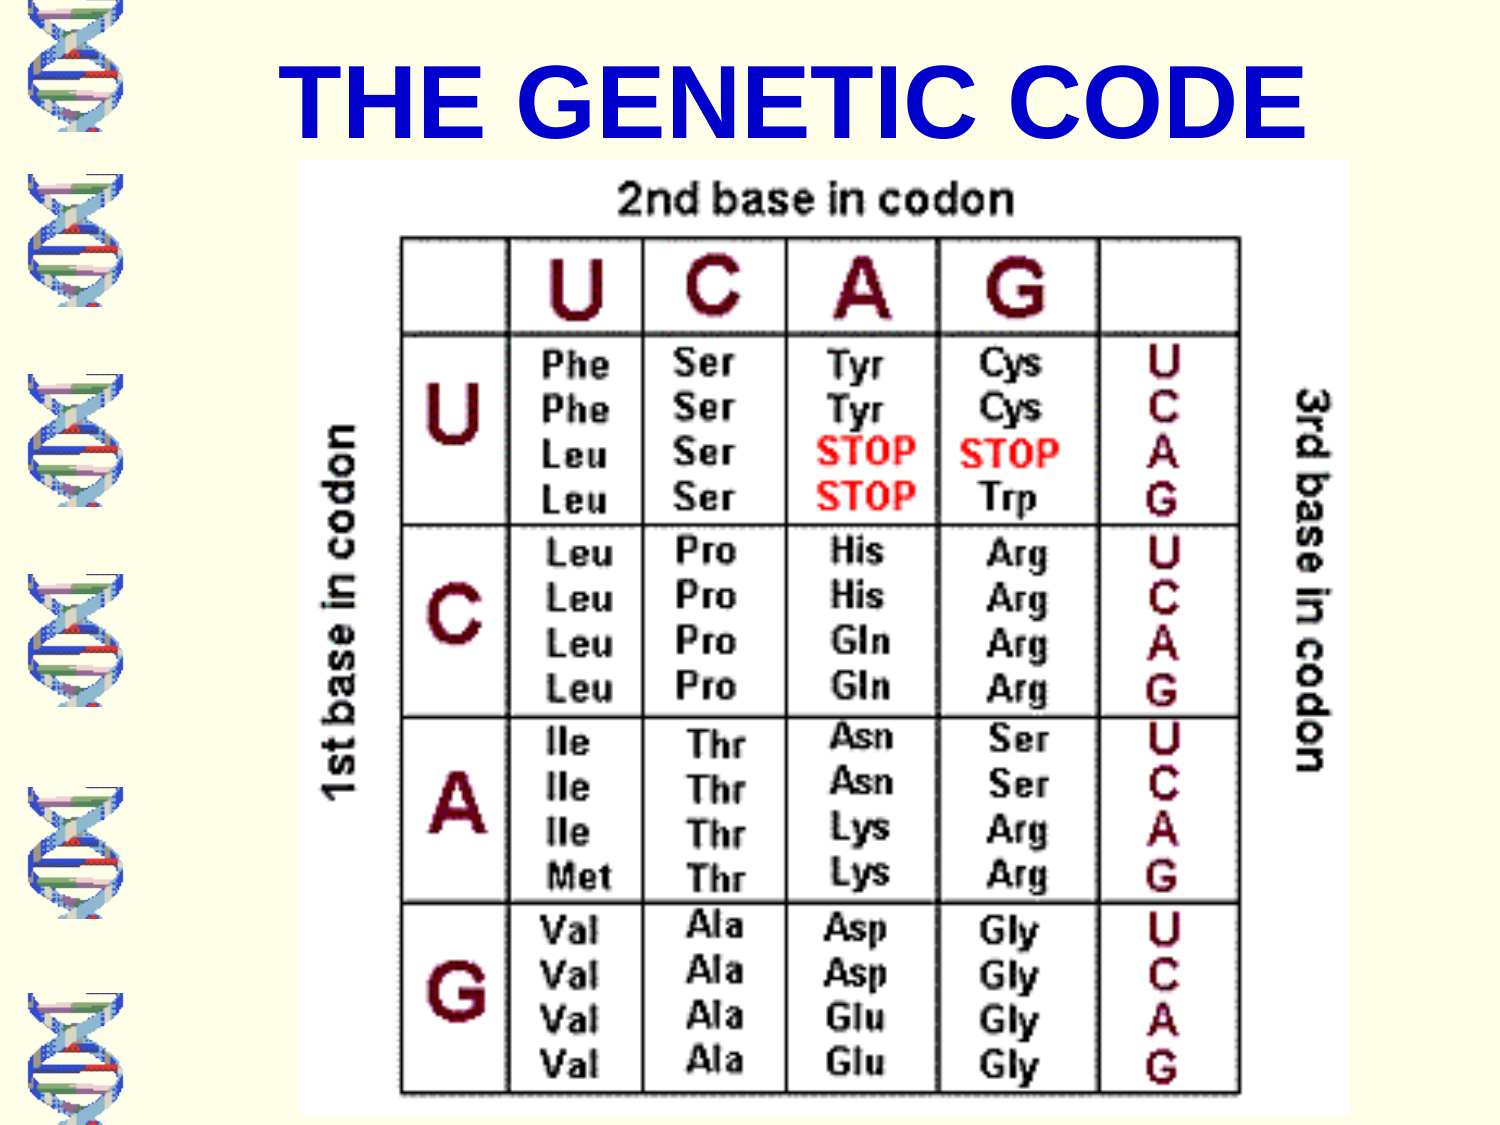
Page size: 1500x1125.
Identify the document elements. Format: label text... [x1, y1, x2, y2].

picture [0, 174, 150, 307]
picture [0, 787, 150, 919]
text_box THE GENETIC CODE [184, 26, 1404, 106]
picture [0, 374, 150, 507]
picture [299, 158, 1351, 1115]
picture [0, 574, 150, 707]
picture [0, 0, 150, 132]
picture [0, 993, 150, 1125]
